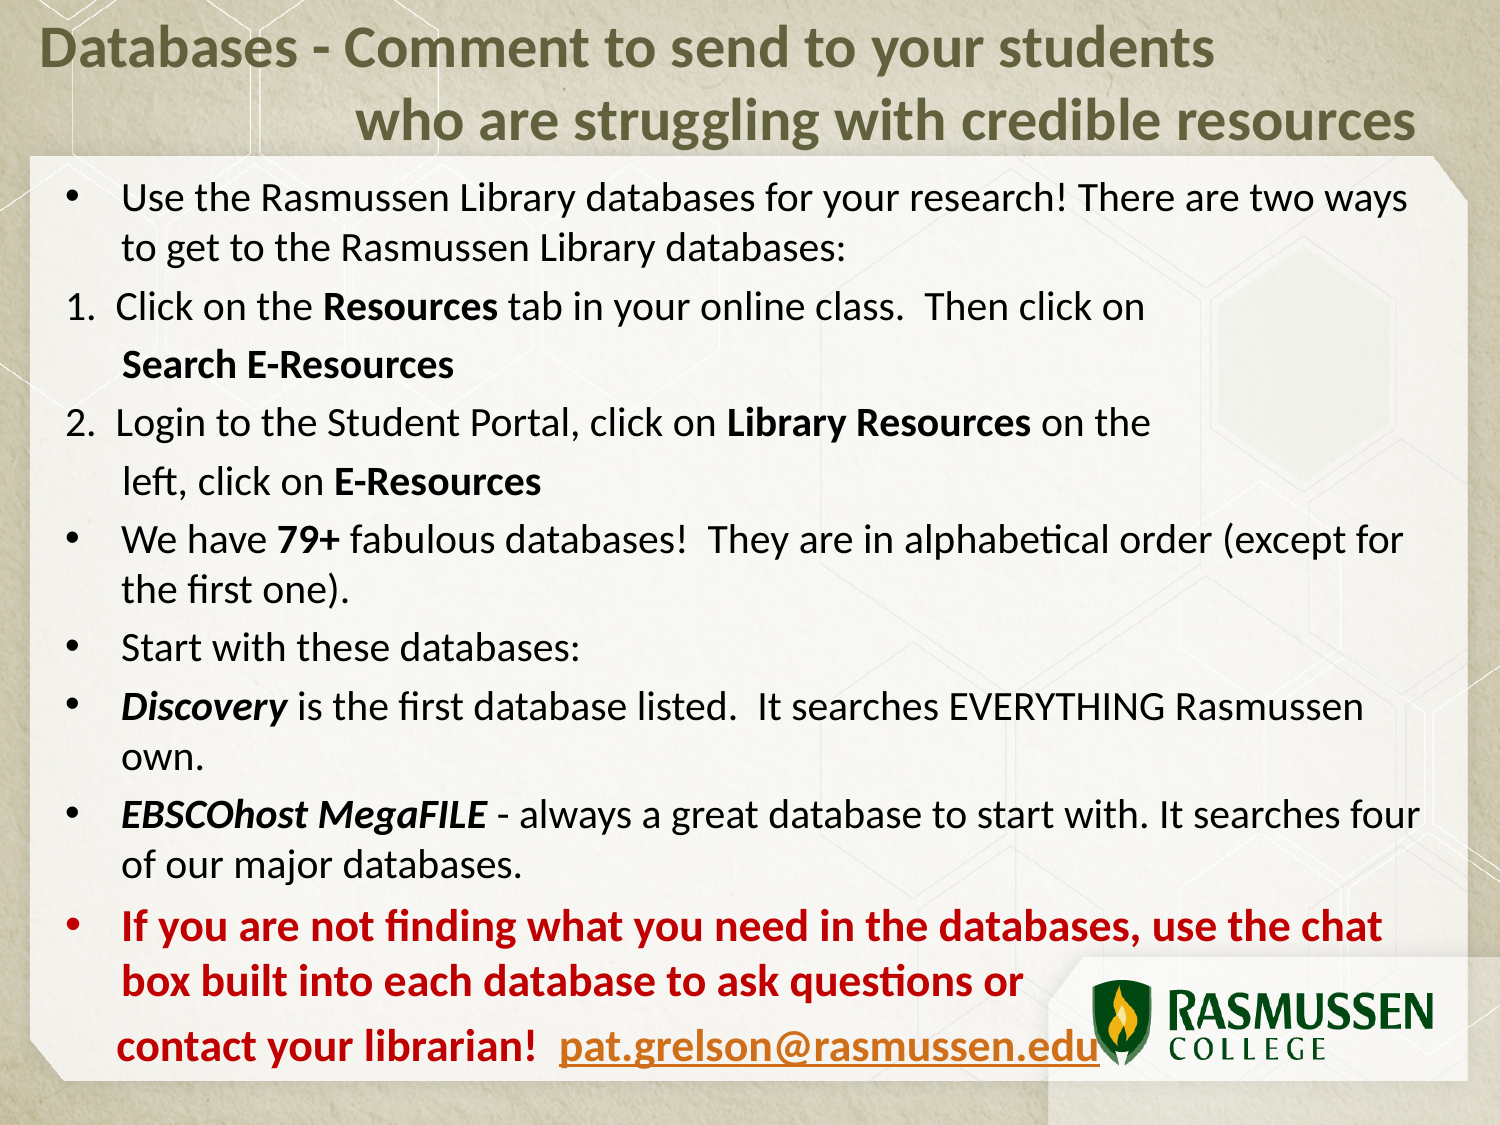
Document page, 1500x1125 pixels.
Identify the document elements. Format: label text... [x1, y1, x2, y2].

title Databases - Comment to send to your students who are struggling with credible resources [24, 17, 1475, 143]
picture [0, 0, 1500, 1125]
list Use the Rasmussen Library databases for your research! There are two ways to get to the Rasmussen Library databases: 1. Click on the Resources tab in your online class. Then click on Search E-Resources 2. Login to the Student Portal, click on Library Resources on the left, click on E-Resources We have 79+ fabulous databases! They are in alphabetical order (except for the first one). Start with these databases: Discovery is the first database listed. It searches EVERYTHING Rasmussen own. EBSCOhost MegaFILE - always a great database to start with. It searches four of our major databases. If you are not finding what you need in the databases, use the chat box built into each database to ask questions or contact your librarian! pat.grelson@rasmussen.edu [50, 162, 1463, 988]
